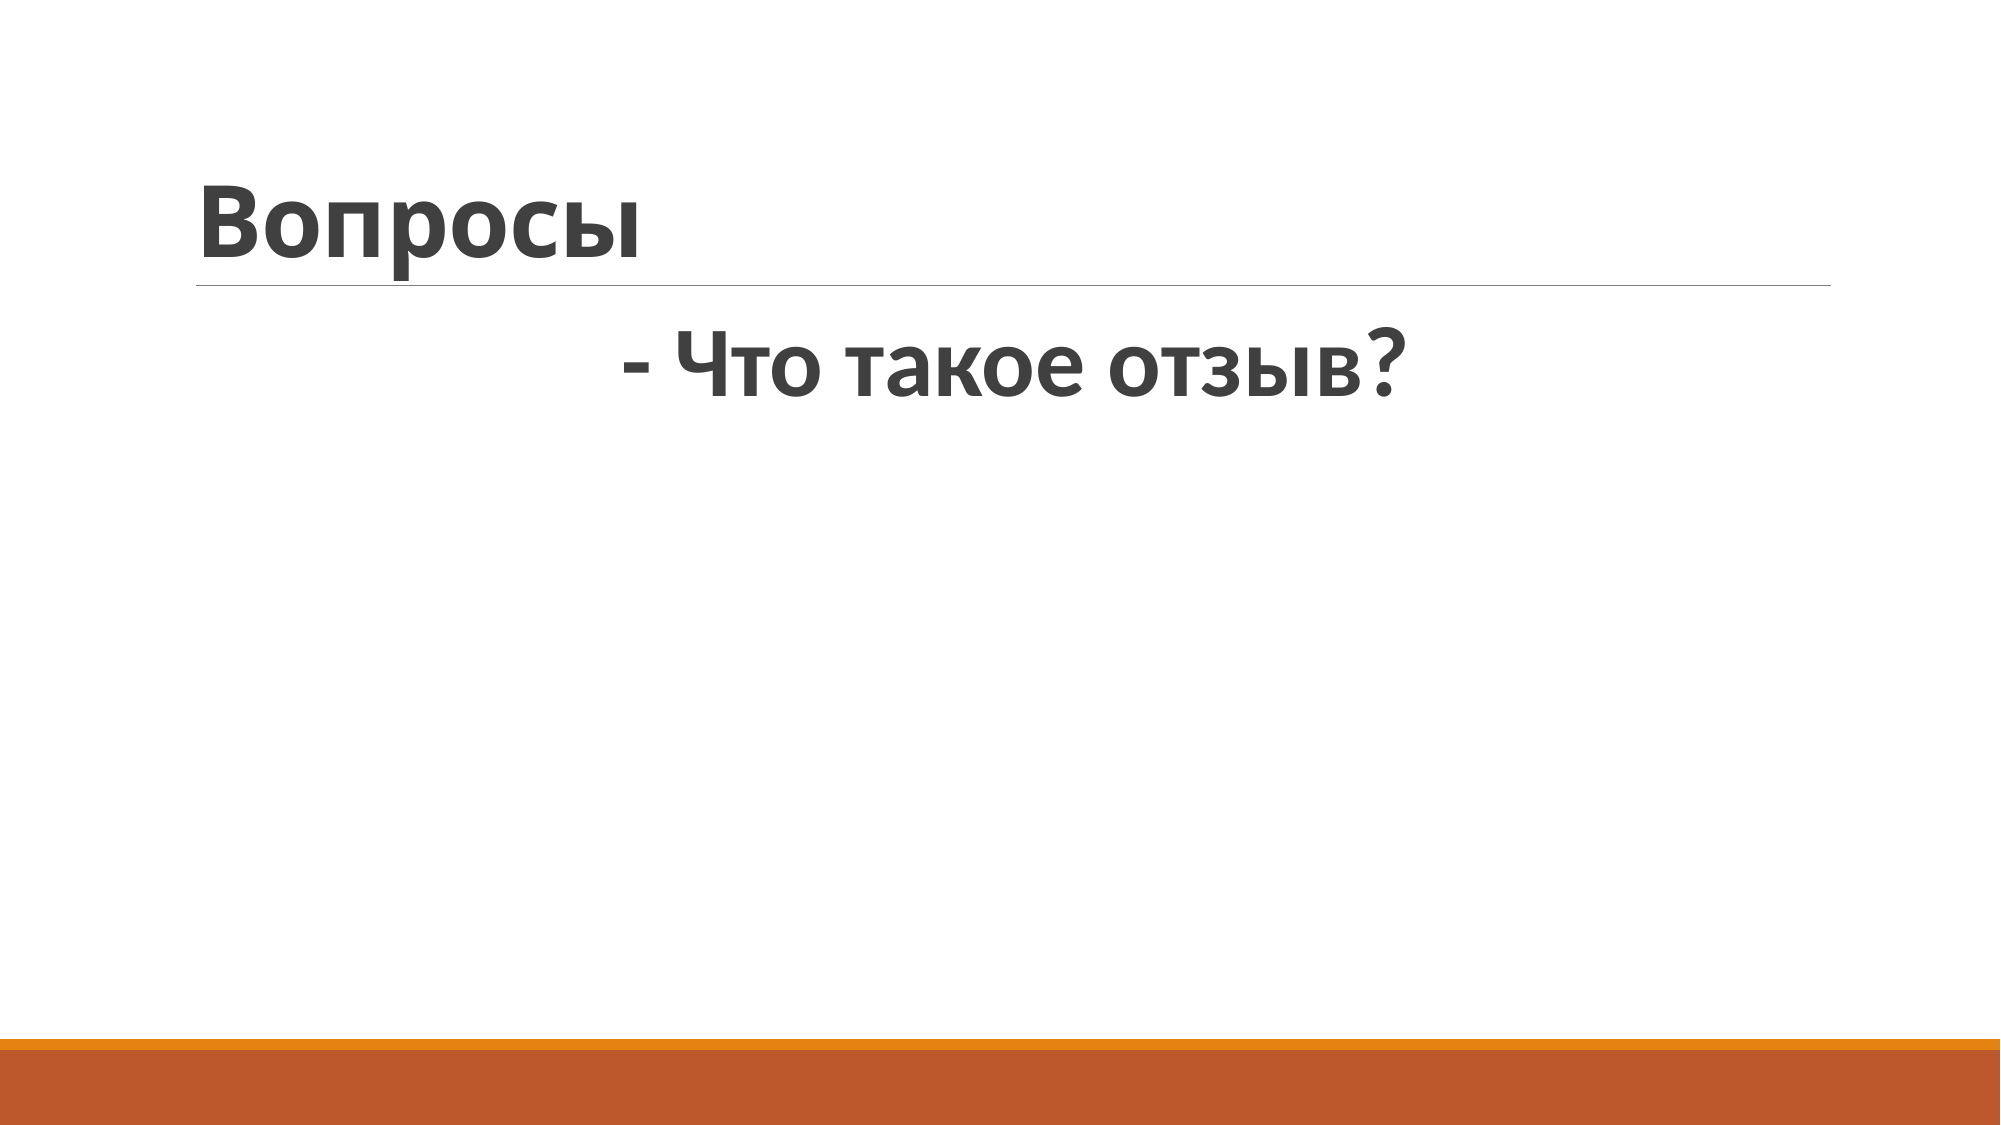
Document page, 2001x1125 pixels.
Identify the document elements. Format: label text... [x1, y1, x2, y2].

title Вопросы [180, 47, 1830, 285]
list - Что такое отзыв? [180, 302, 1830, 963]
